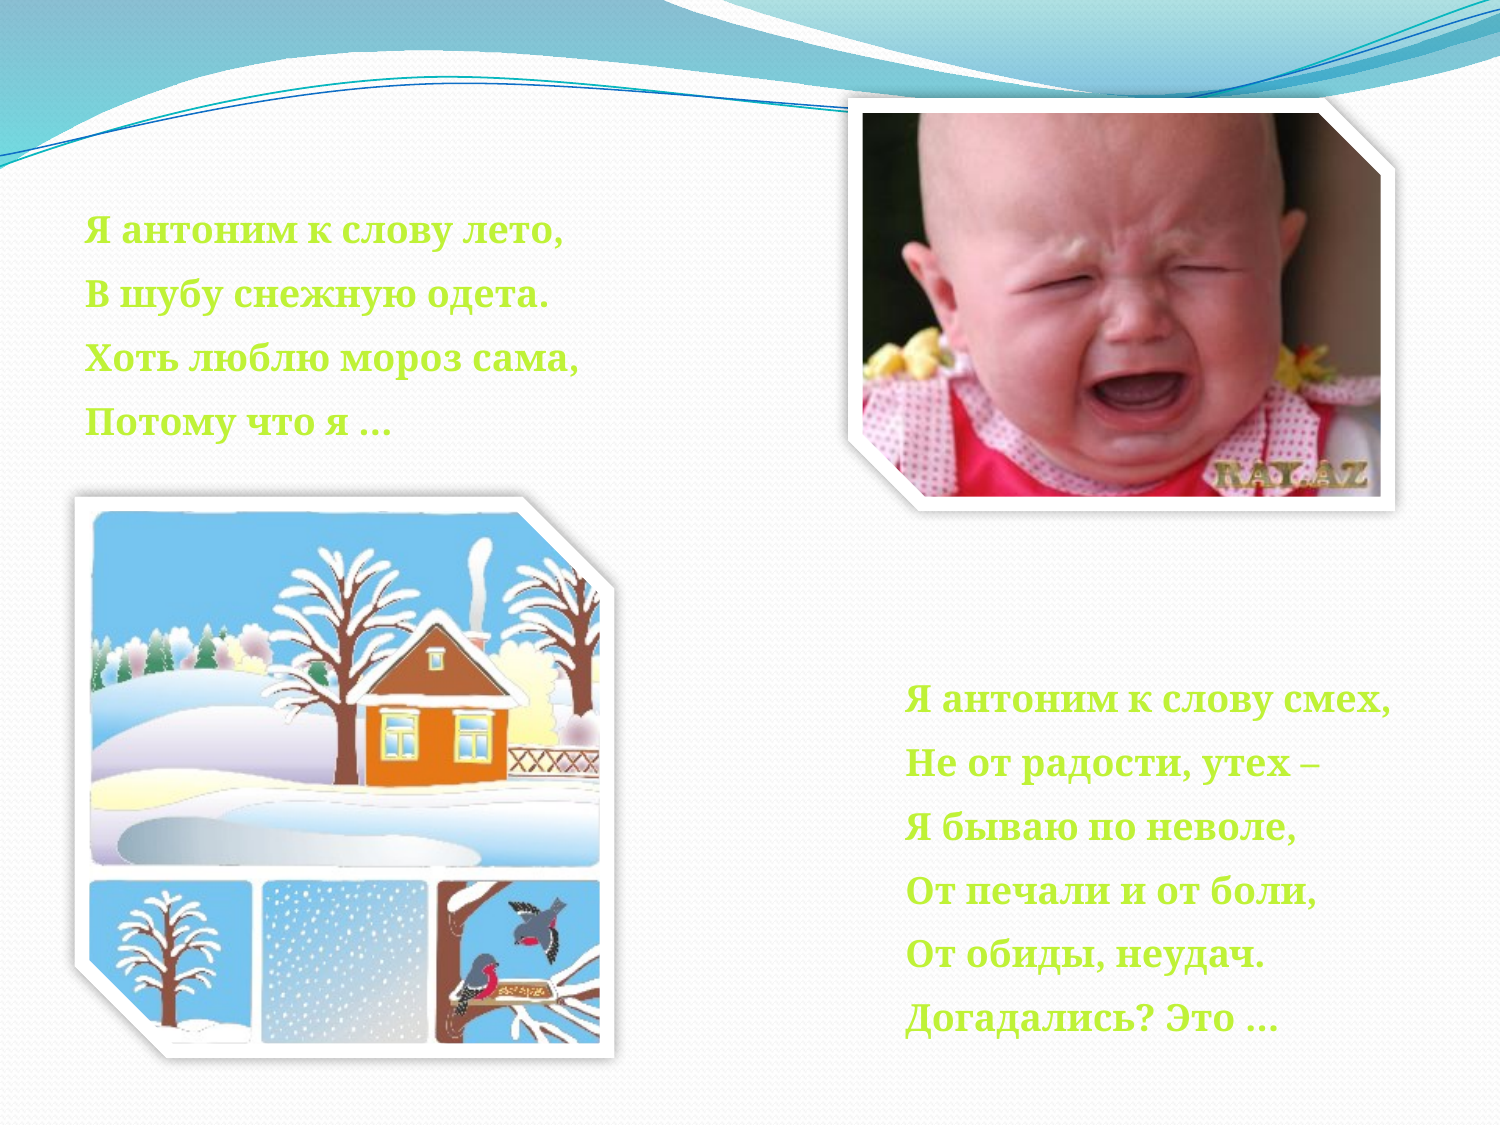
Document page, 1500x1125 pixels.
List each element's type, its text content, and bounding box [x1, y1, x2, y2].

text_box Я антоним к слову лето, В шубу снежную одета. Хоть люблю мороз сама, Потому что я … [70, 199, 598, 451]
text_box Я антоним к слову смех, Не от радости, утех – Я бываю по неволе, От печали и от боли, От обиды, неудач. Догадались? Это … [890, 667, 1430, 1047]
picture [81, 503, 608, 1051]
picture [855, 105, 1389, 505]
